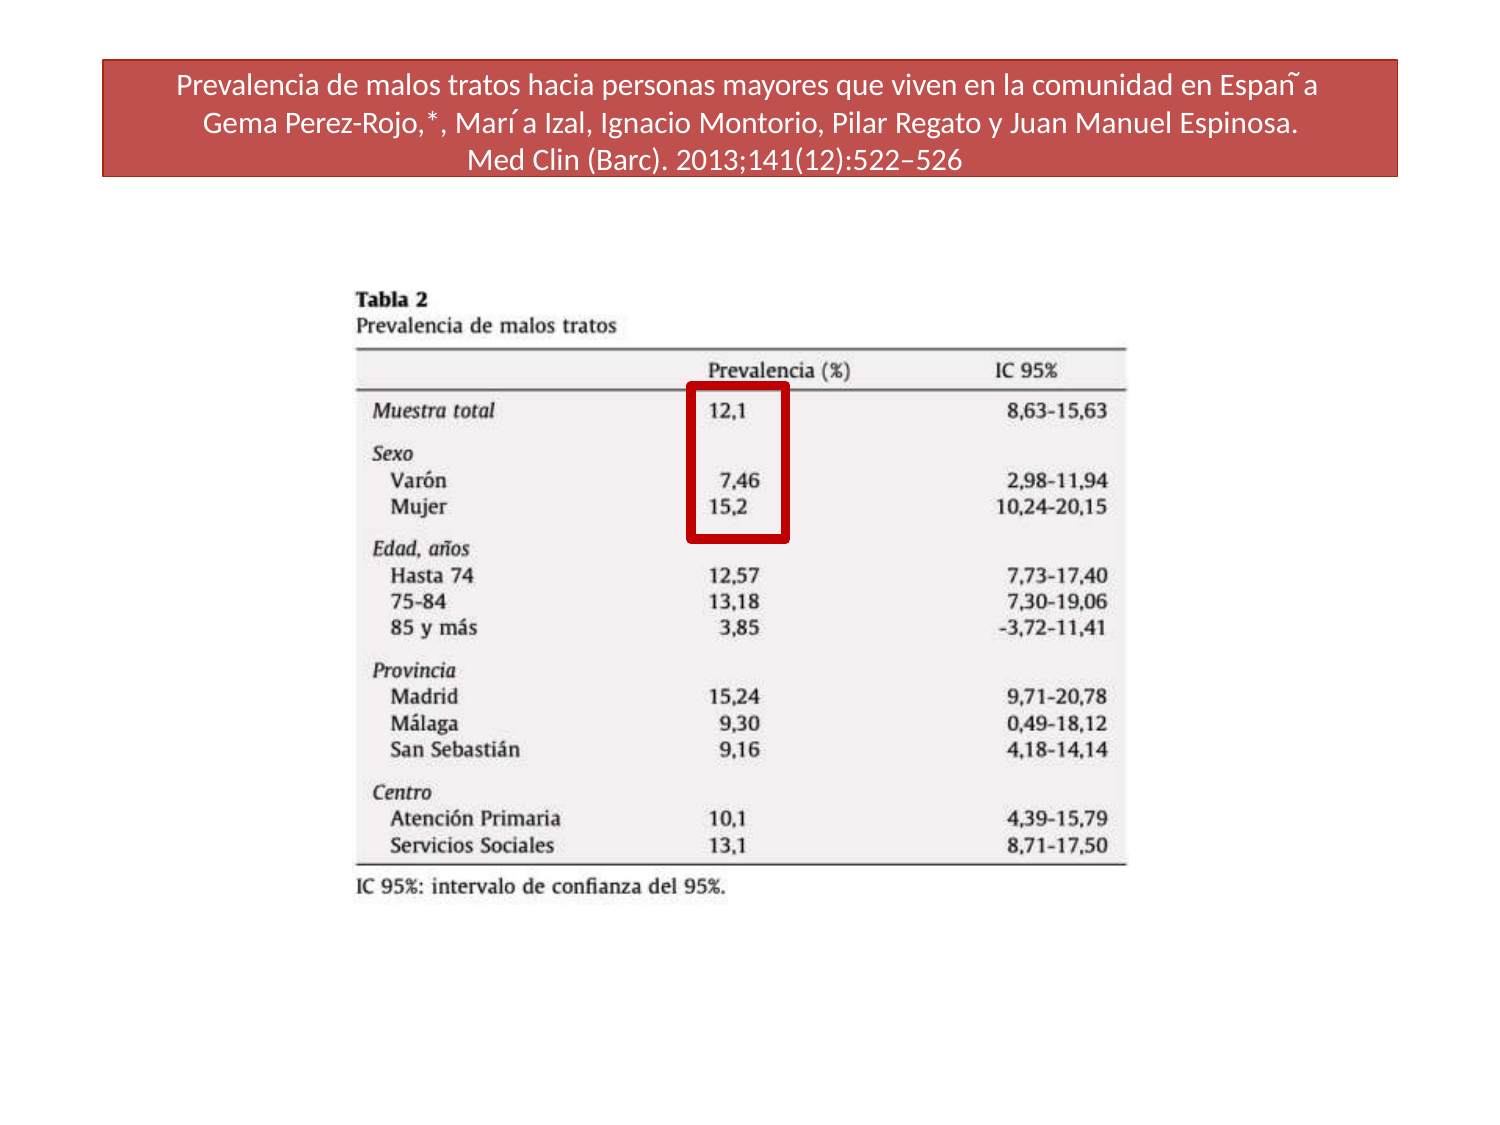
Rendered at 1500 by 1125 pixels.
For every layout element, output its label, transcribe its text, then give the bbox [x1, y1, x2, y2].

text_box Prevalencia de malos tratos hacia personas mayores que viven en la comunidad en Espan ̃a Gema Perez-Rojo,*, Marı ́a Izal, Ignacio Montorio, Pilar Regato y Juan Manuel Espinosa. Med Clin (Barc). 2013;141(12):522–526 [103, 59, 1398, 177]
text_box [352, 290, 1129, 905]
